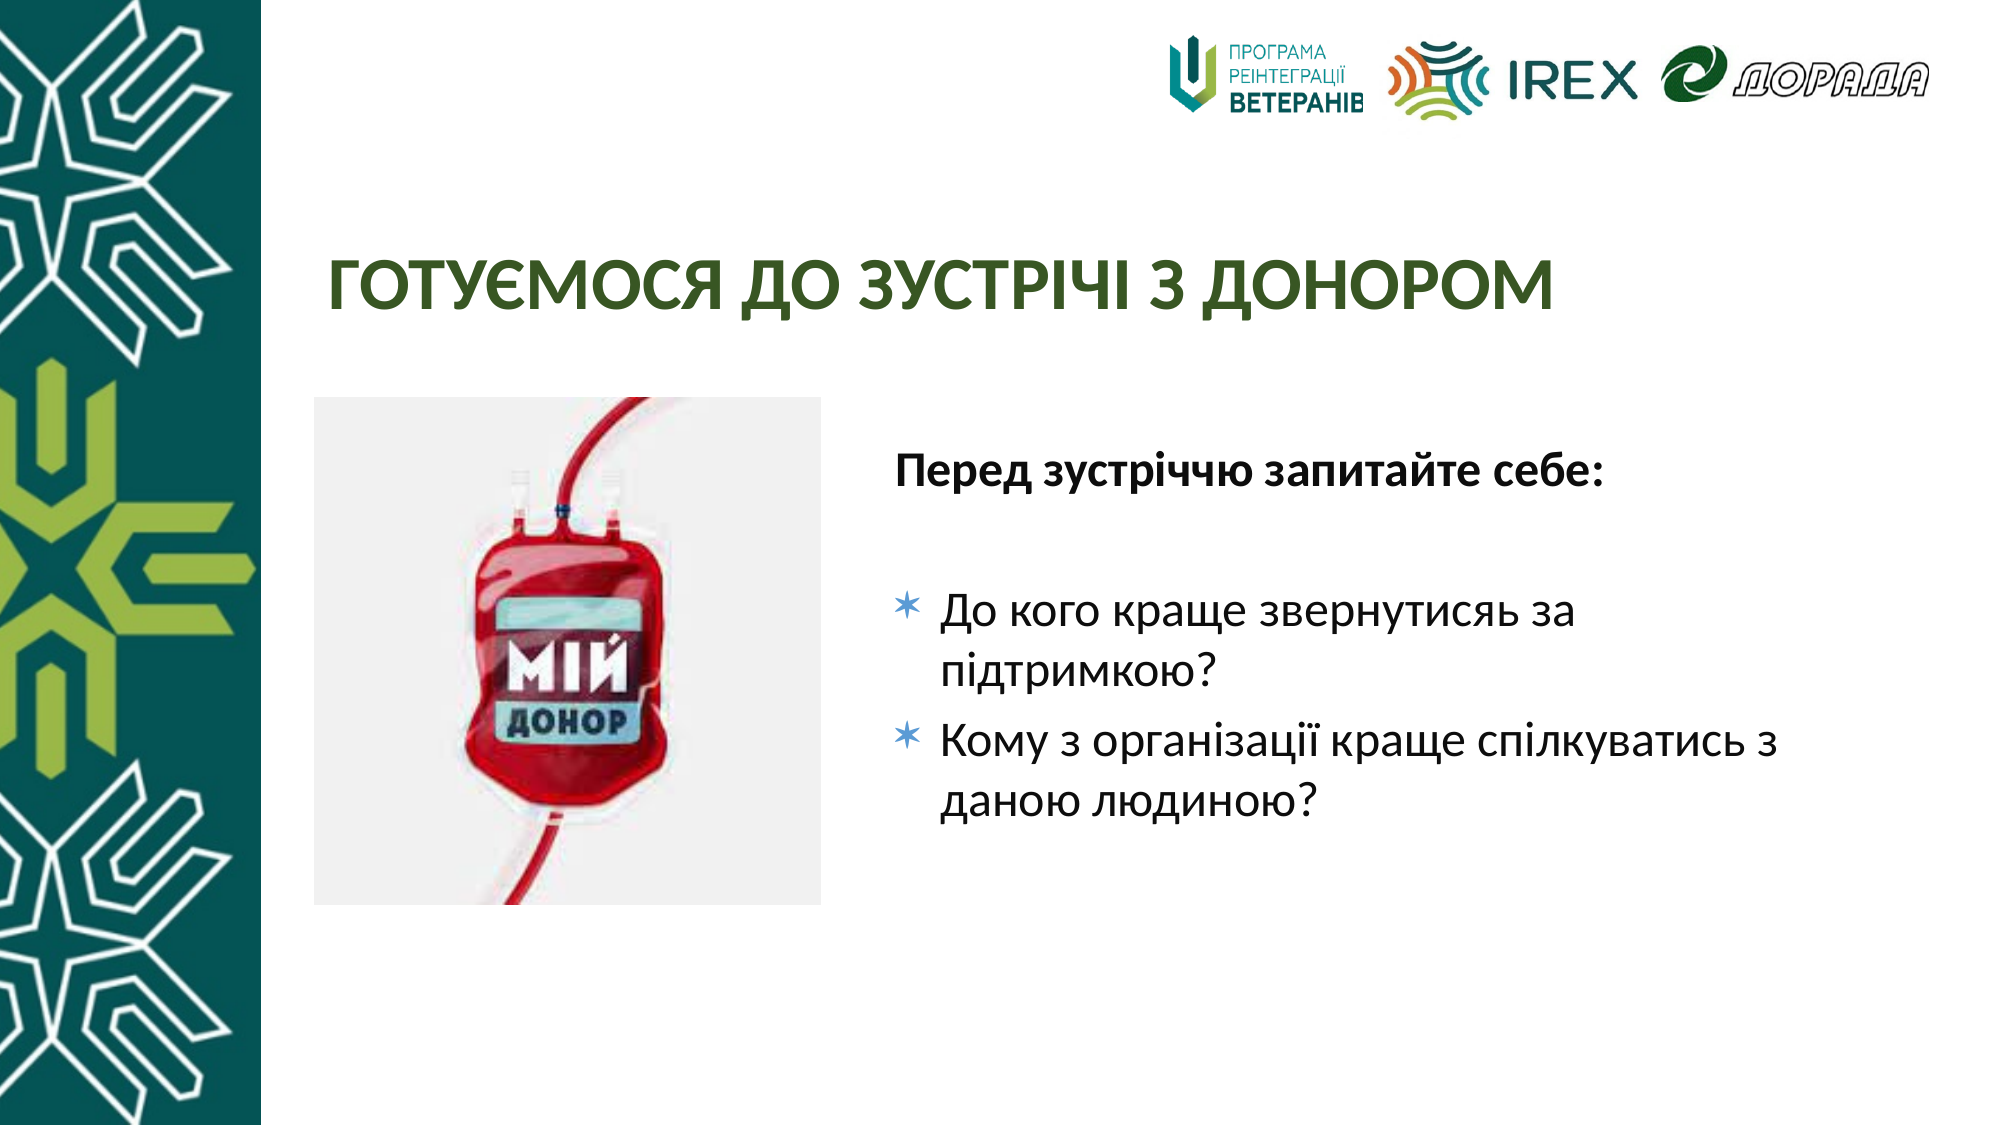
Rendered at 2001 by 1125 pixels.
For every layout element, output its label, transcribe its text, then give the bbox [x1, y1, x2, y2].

picture [1145, 15, 1929, 139]
text_box ГОТУЄМОСЯ ДО ЗУСТРІЧІ З ДОНОРОМ [314, 229, 1783, 330]
picture [0, 0, 261, 1125]
text_box Перед зустріччю запитайте себе: До кого краще звернутисяь за підтримкою? Кому з організації краще спілкуватись з даною людиною? [880, 428, 1869, 995]
picture [313, 397, 821, 905]
